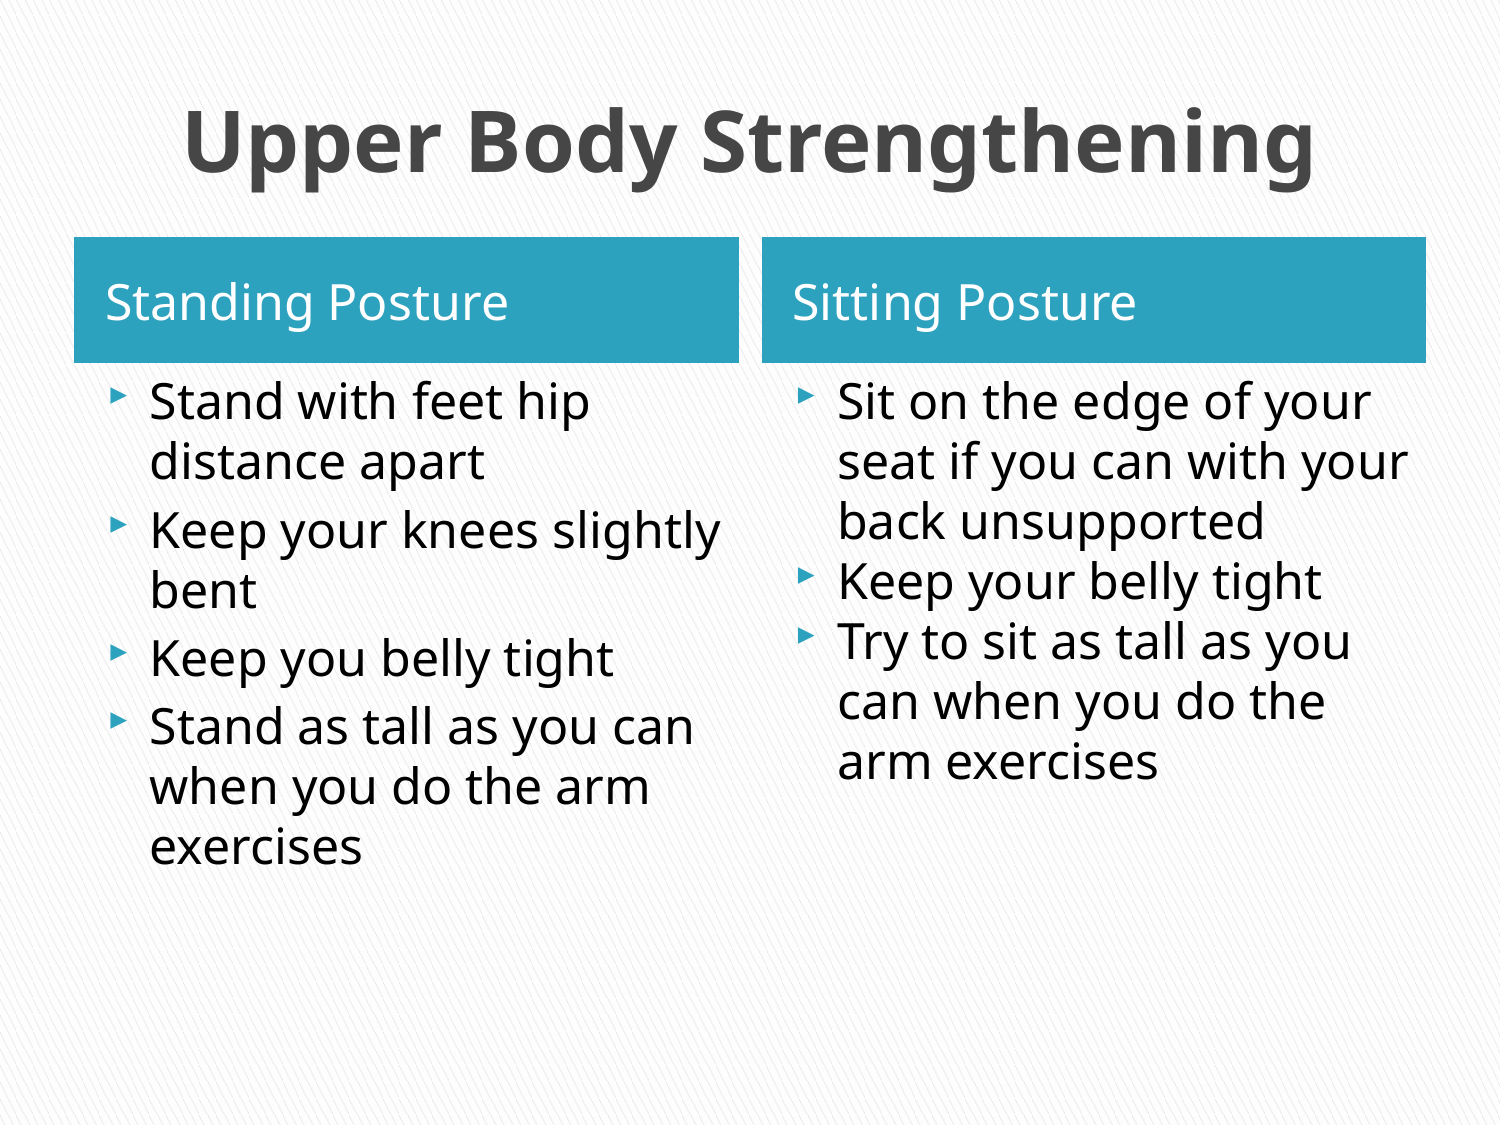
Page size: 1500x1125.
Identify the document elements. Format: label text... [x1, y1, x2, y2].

list Sitting Posture [762, 237, 1426, 362]
title Upper Body Strengthening [75, 44, 1425, 233]
list Sit on the edge of your seat if you can with your back unsupported Keep your belly tight Try to sit as tall as you can when you do the arm exercises [762, 362, 1426, 1010]
list Standing Posture [74, 237, 739, 363]
list Stand with feet hip distance apart Keep your knees slightly bent Keep you belly tight Stand as tall as you can when you do the arm exercises [75, 362, 738, 1010]
